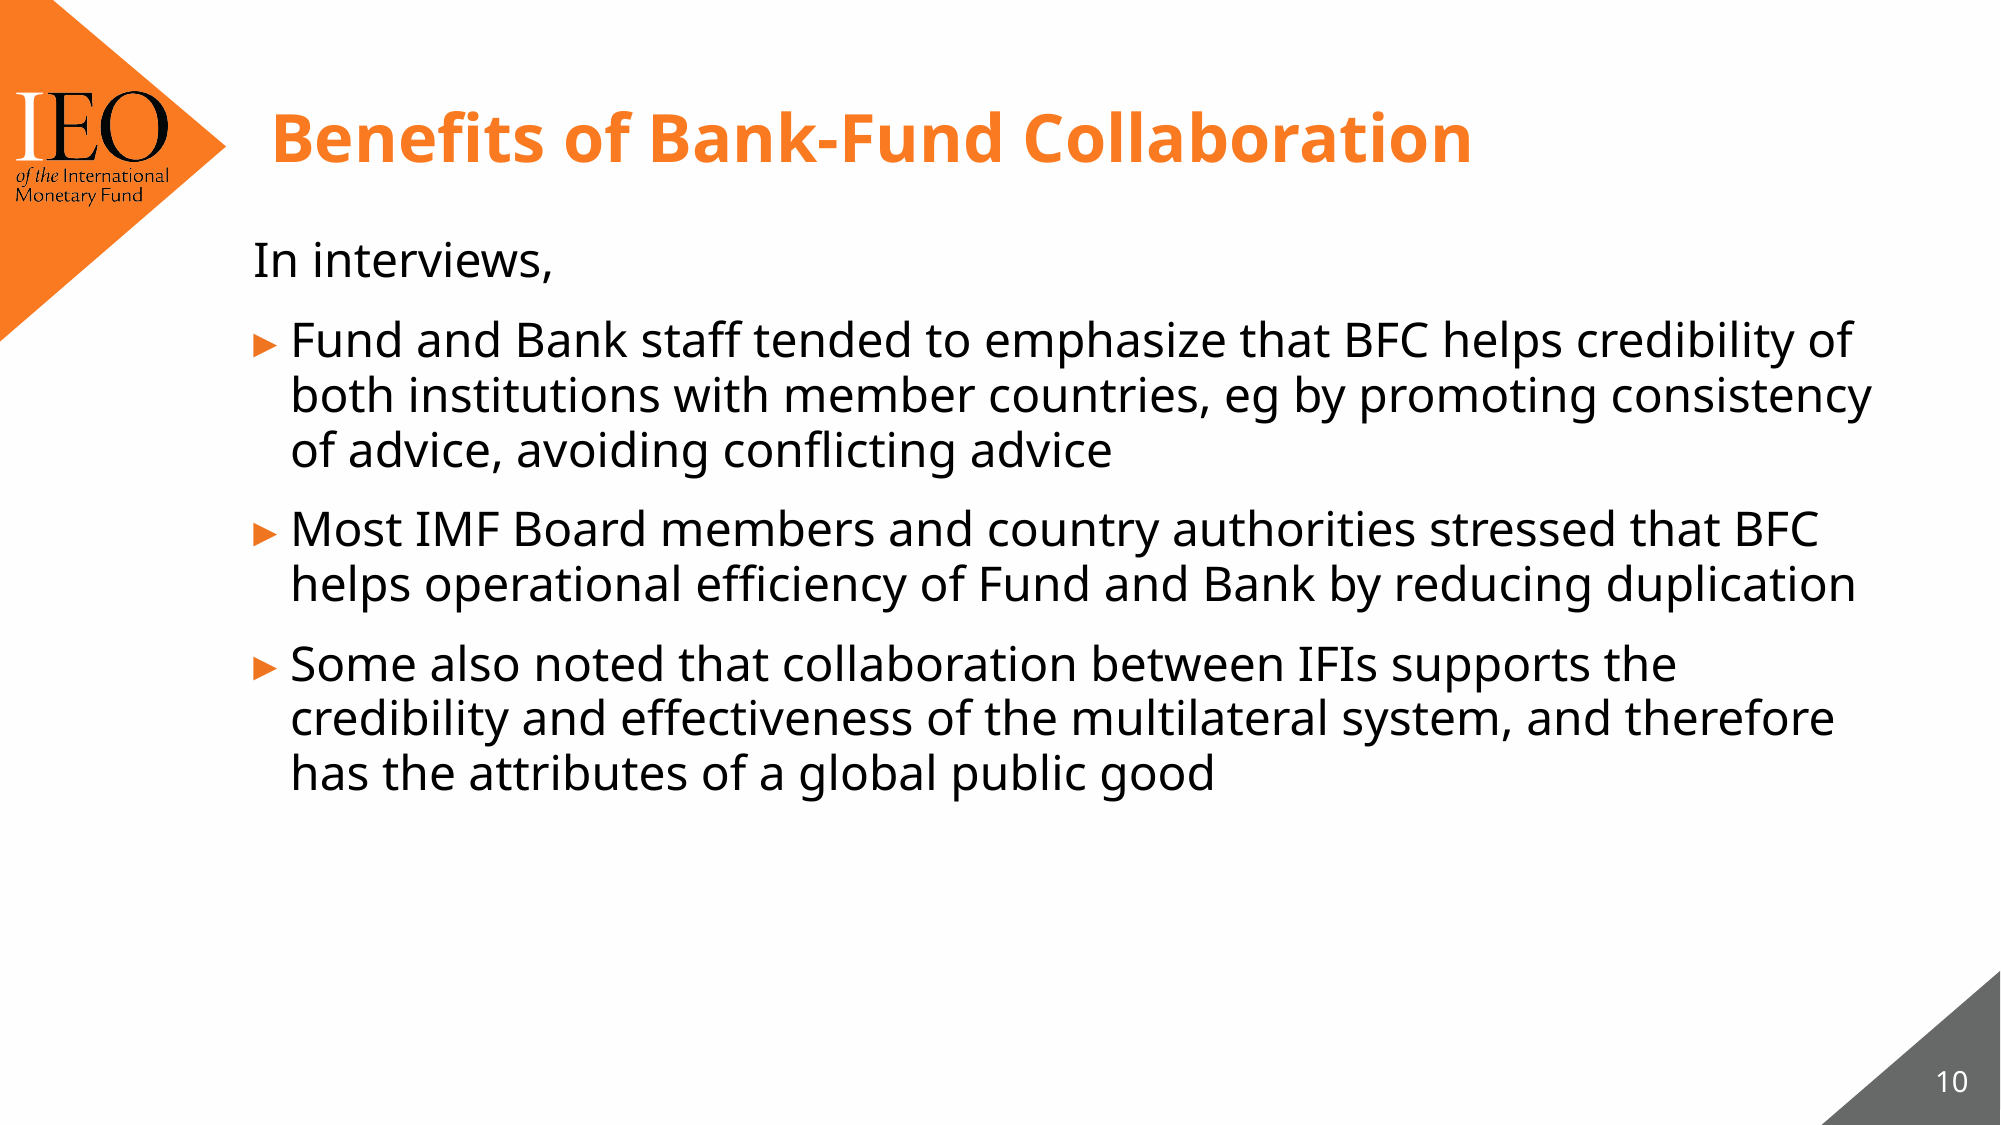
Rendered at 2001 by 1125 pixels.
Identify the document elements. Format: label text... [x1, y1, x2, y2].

title Benefits of Bank-Fund Collaboration [270, 102, 1883, 226]
list In interviews, Fund and Bank staff tended to emphasize that BFC helps credibility of both institutions with member countries, eg by promoting consistency of advice, avoiding conflicting advice Most IMF Board members and country authorities stressed that BFC helps operational efficiency of Fund and Bank by reducing duplication Some also noted that collaboration between IFIs supports the credibility and effectiveness of the multilateral system, and therefore has the attributes of a global public good [250, 226, 1902, 1002]
picture [16, 91, 168, 207]
